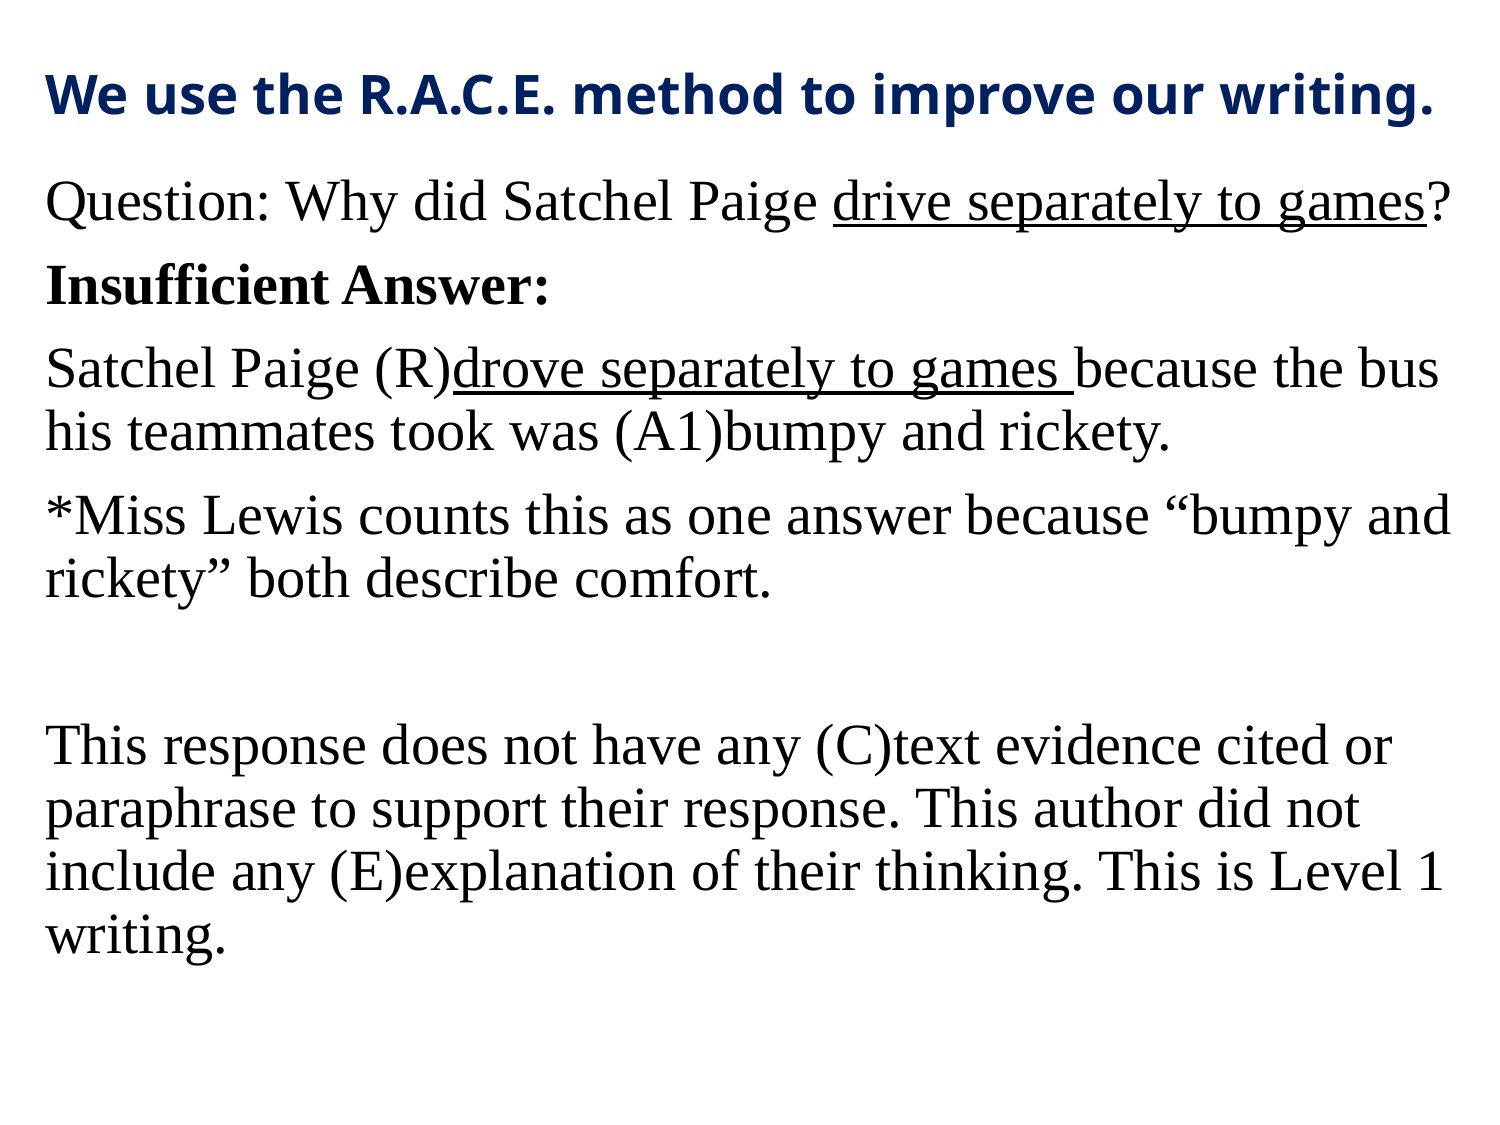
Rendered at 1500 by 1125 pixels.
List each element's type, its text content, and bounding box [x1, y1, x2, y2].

list Question: Why did Satchel Paige drive separately to games? Insufficient Answer: Satchel Paige (R)drove separately to games because the bus his teammates took was (A1)bumpy and rickety. *Miss Lewis counts this as one answer because “bumpy and rickety” both describe comfort. This response does not have any (C)text evidence cited or paraphrase to support their response. This author did not include any (E)explanation of their thinking. This is Level 1 writing. [30, 162, 1470, 1083]
title We use the R.A.C.E. method to improve our writing. [30, 32, 1470, 162]
